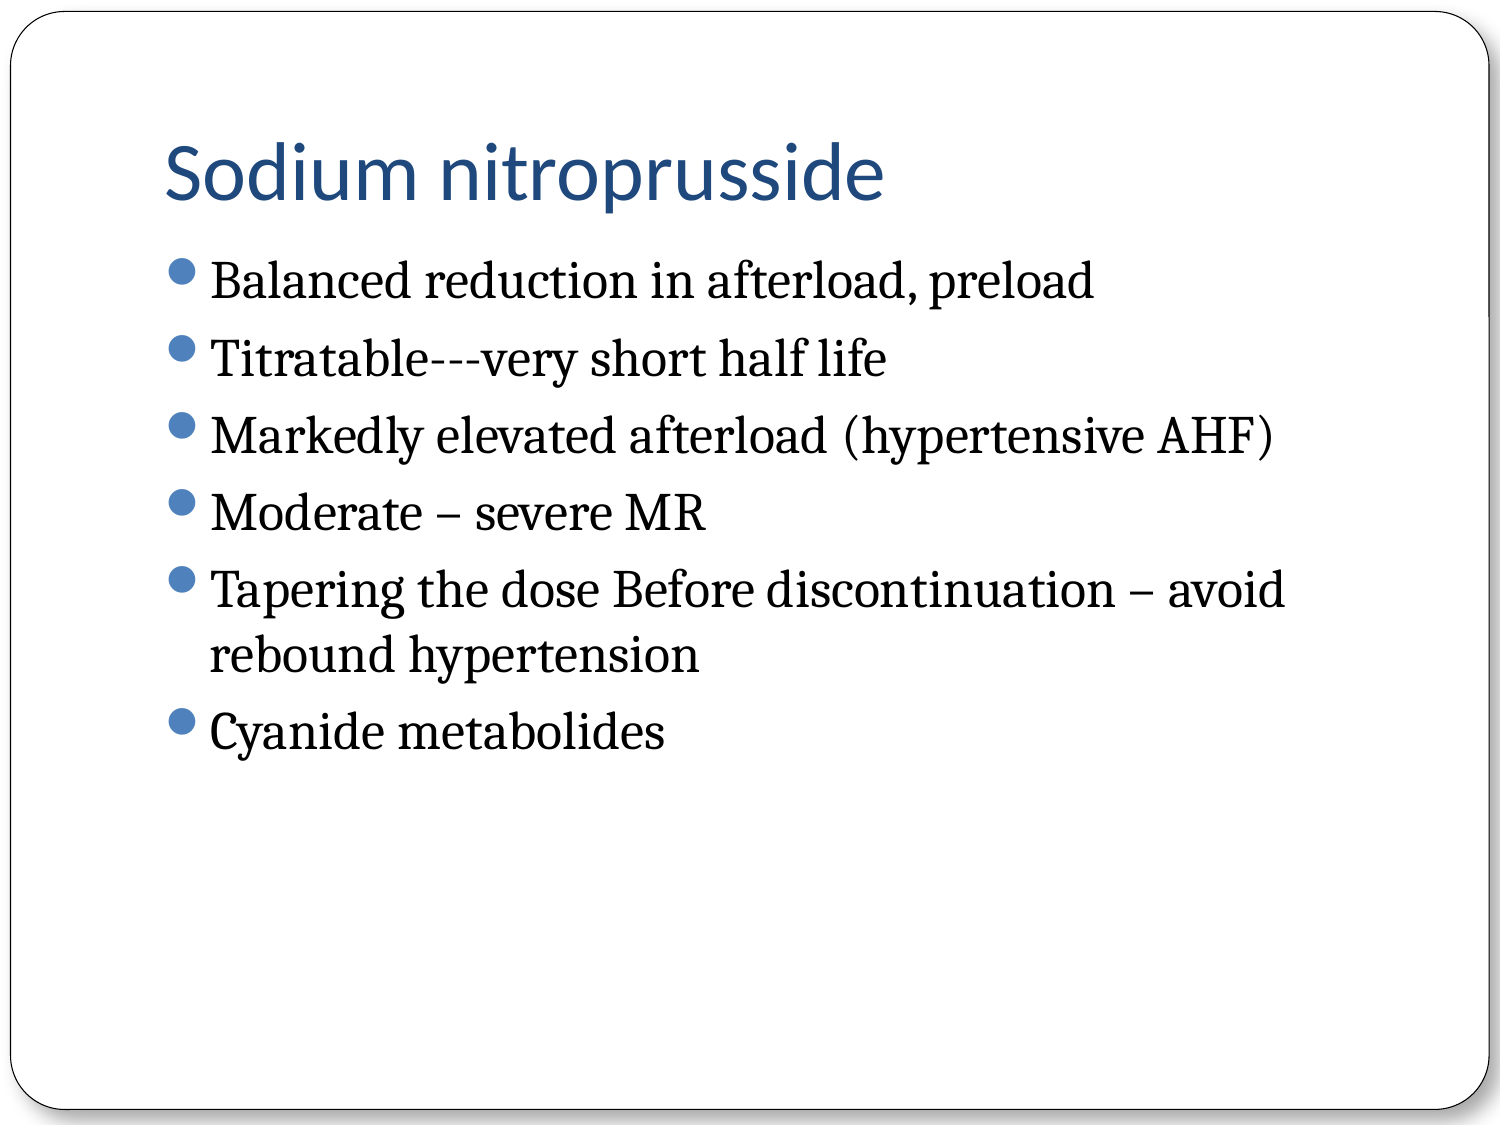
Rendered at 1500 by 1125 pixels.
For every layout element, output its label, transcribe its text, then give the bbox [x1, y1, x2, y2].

title Sodium nitroprusside [150, 45, 1425, 233]
list Balanced reduction in afterload, preload Titratable---very short half life Markedly elevated afterload (hypertensive AHF) Moderate – severe MR Tapering the dose Before discontinuation – avoid rebound hypertension Cyanide metabolides [150, 237, 1425, 988]
